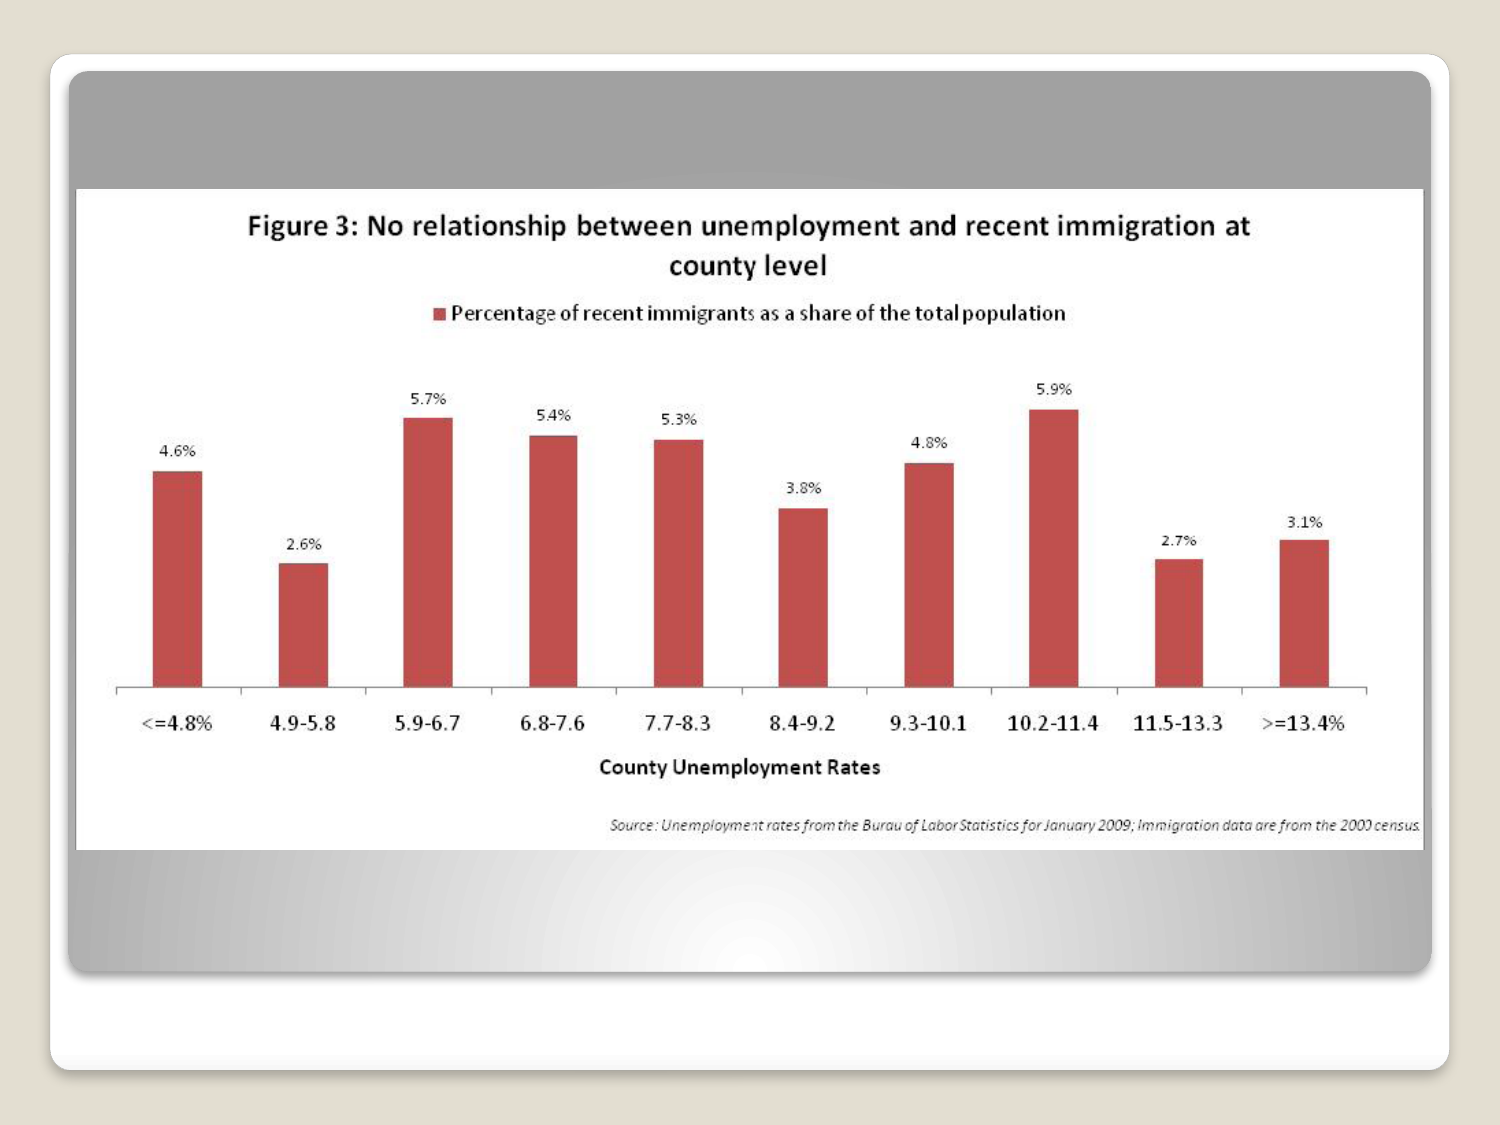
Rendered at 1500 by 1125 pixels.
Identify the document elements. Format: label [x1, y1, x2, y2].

list [74, 189, 1426, 851]
